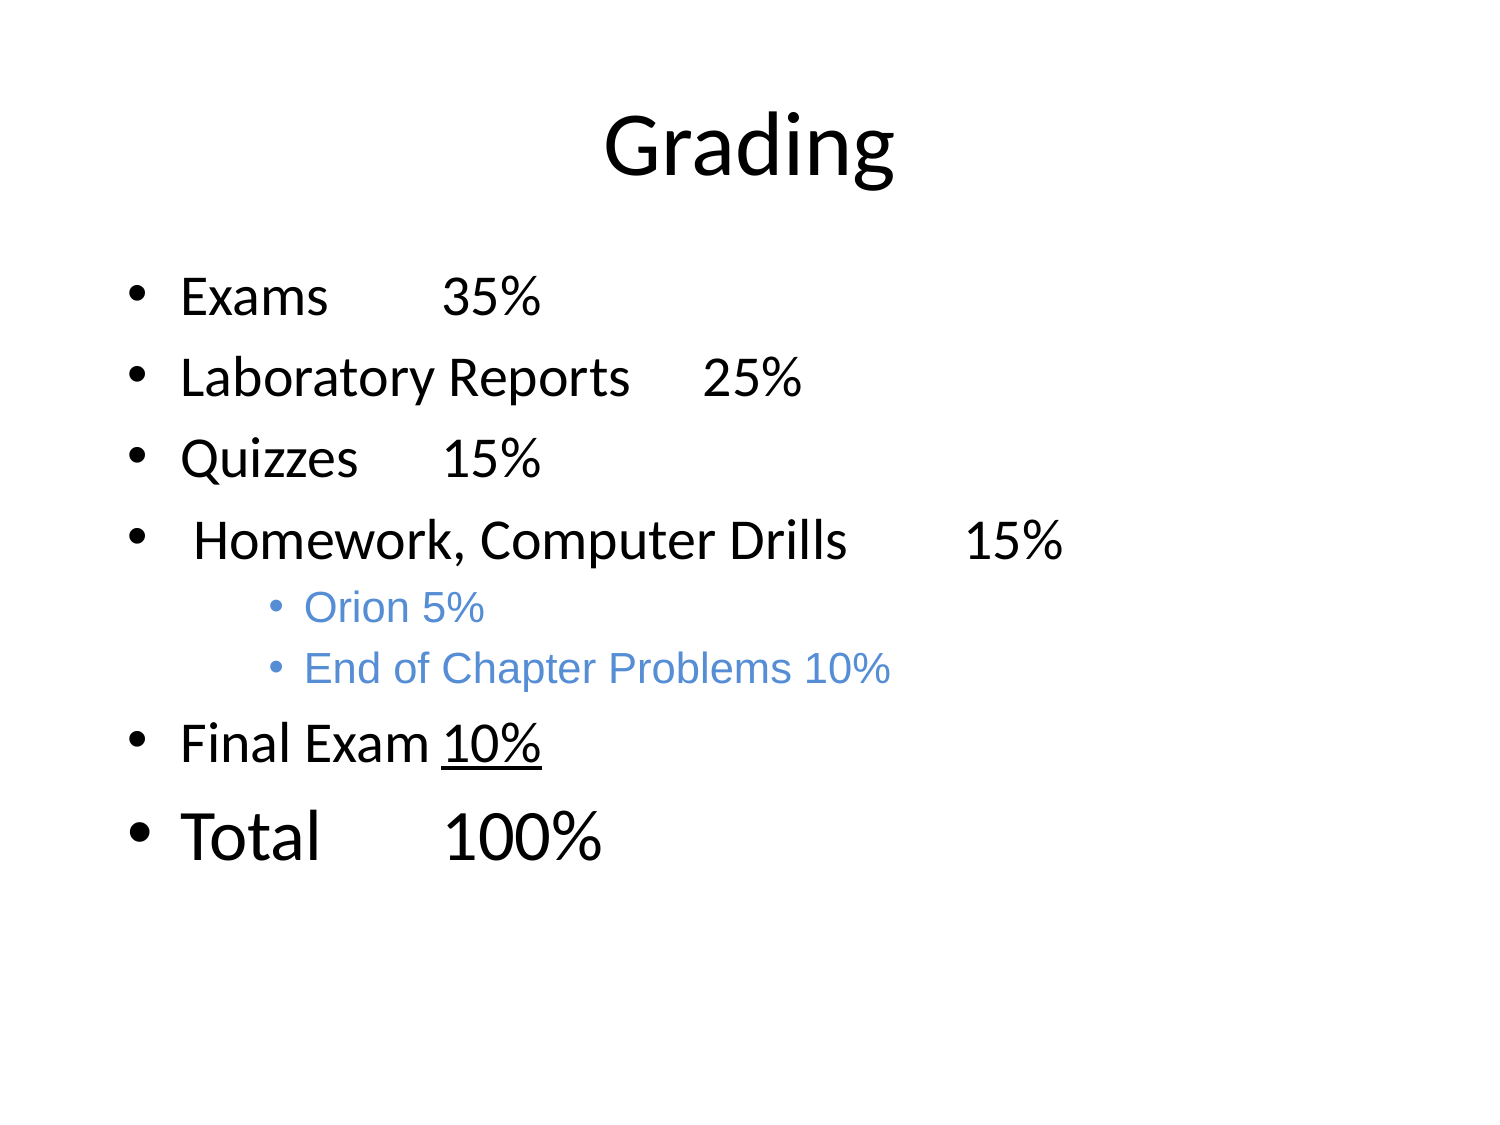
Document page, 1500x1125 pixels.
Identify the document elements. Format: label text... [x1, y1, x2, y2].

list Exams 35% Laboratory Reports 25% Quizzes 15% Homework, Computer Drills 15% Orion 5% End of Chapter Problems 10% Final Exam 10% Total 100% [112, 249, 1388, 888]
title Grading [75, 45, 1425, 233]
